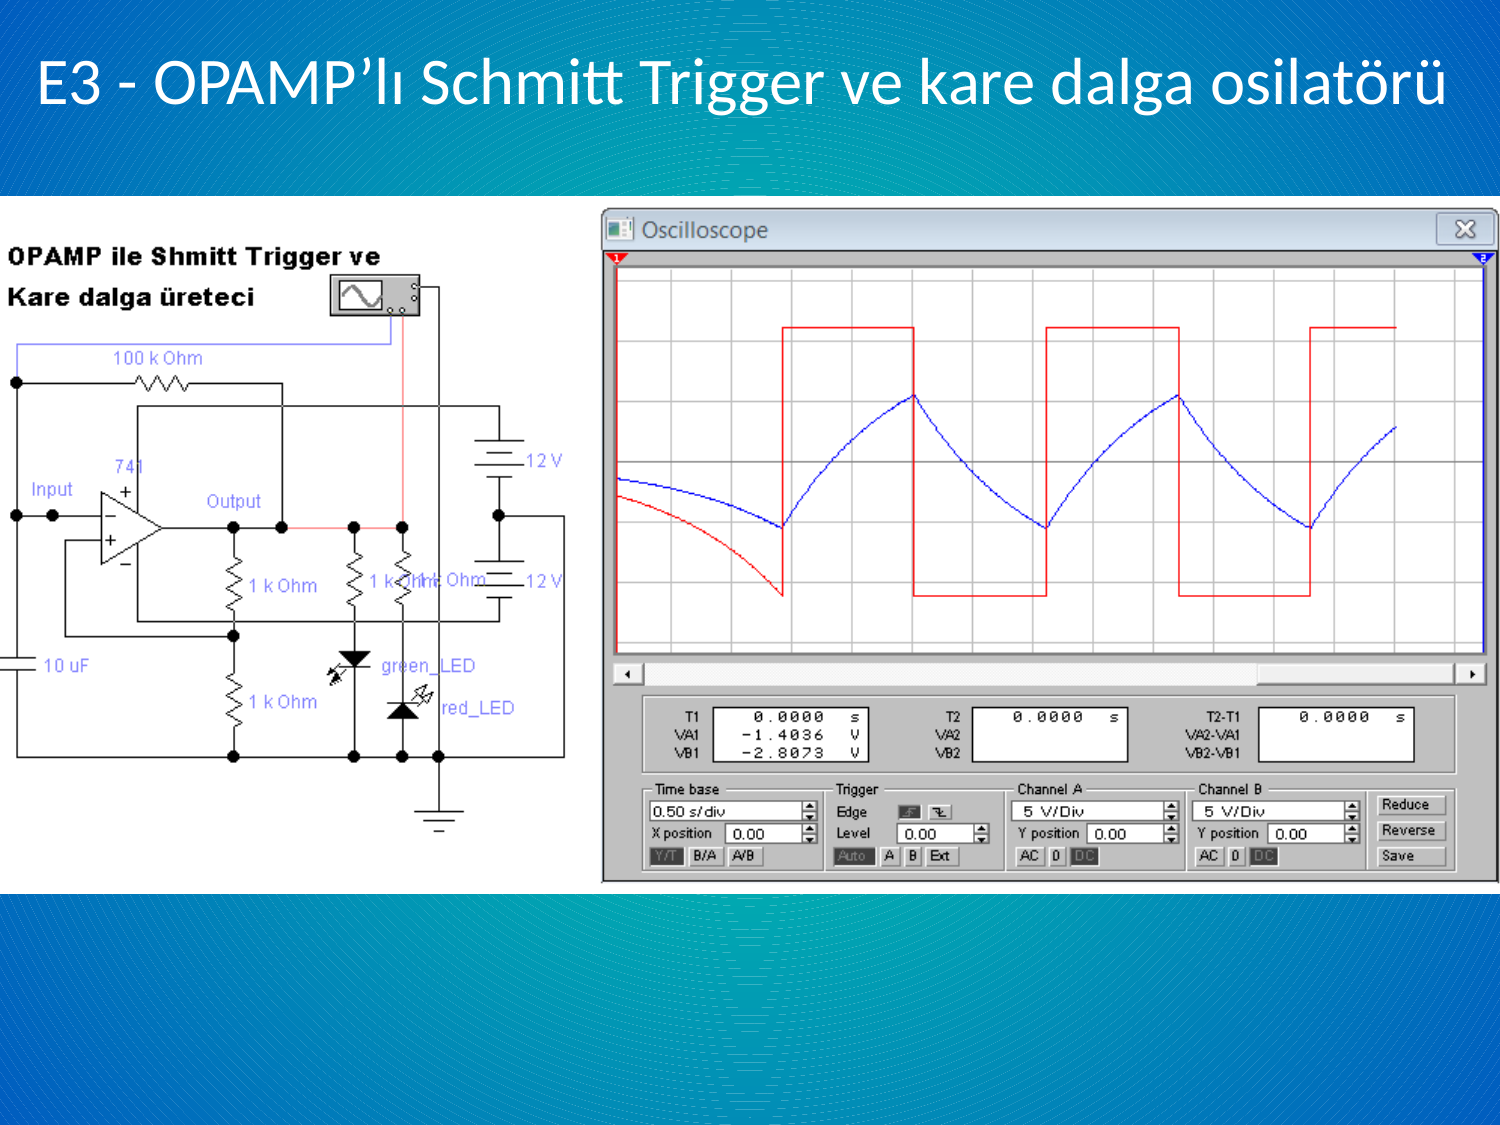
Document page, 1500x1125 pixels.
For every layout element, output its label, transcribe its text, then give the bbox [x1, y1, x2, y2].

picture [0, 192, 1500, 895]
text_box E3 - OPAMP’lı Schmitt Trigger ve kare dalga osilatörü [0, 30, 1500, 126]
